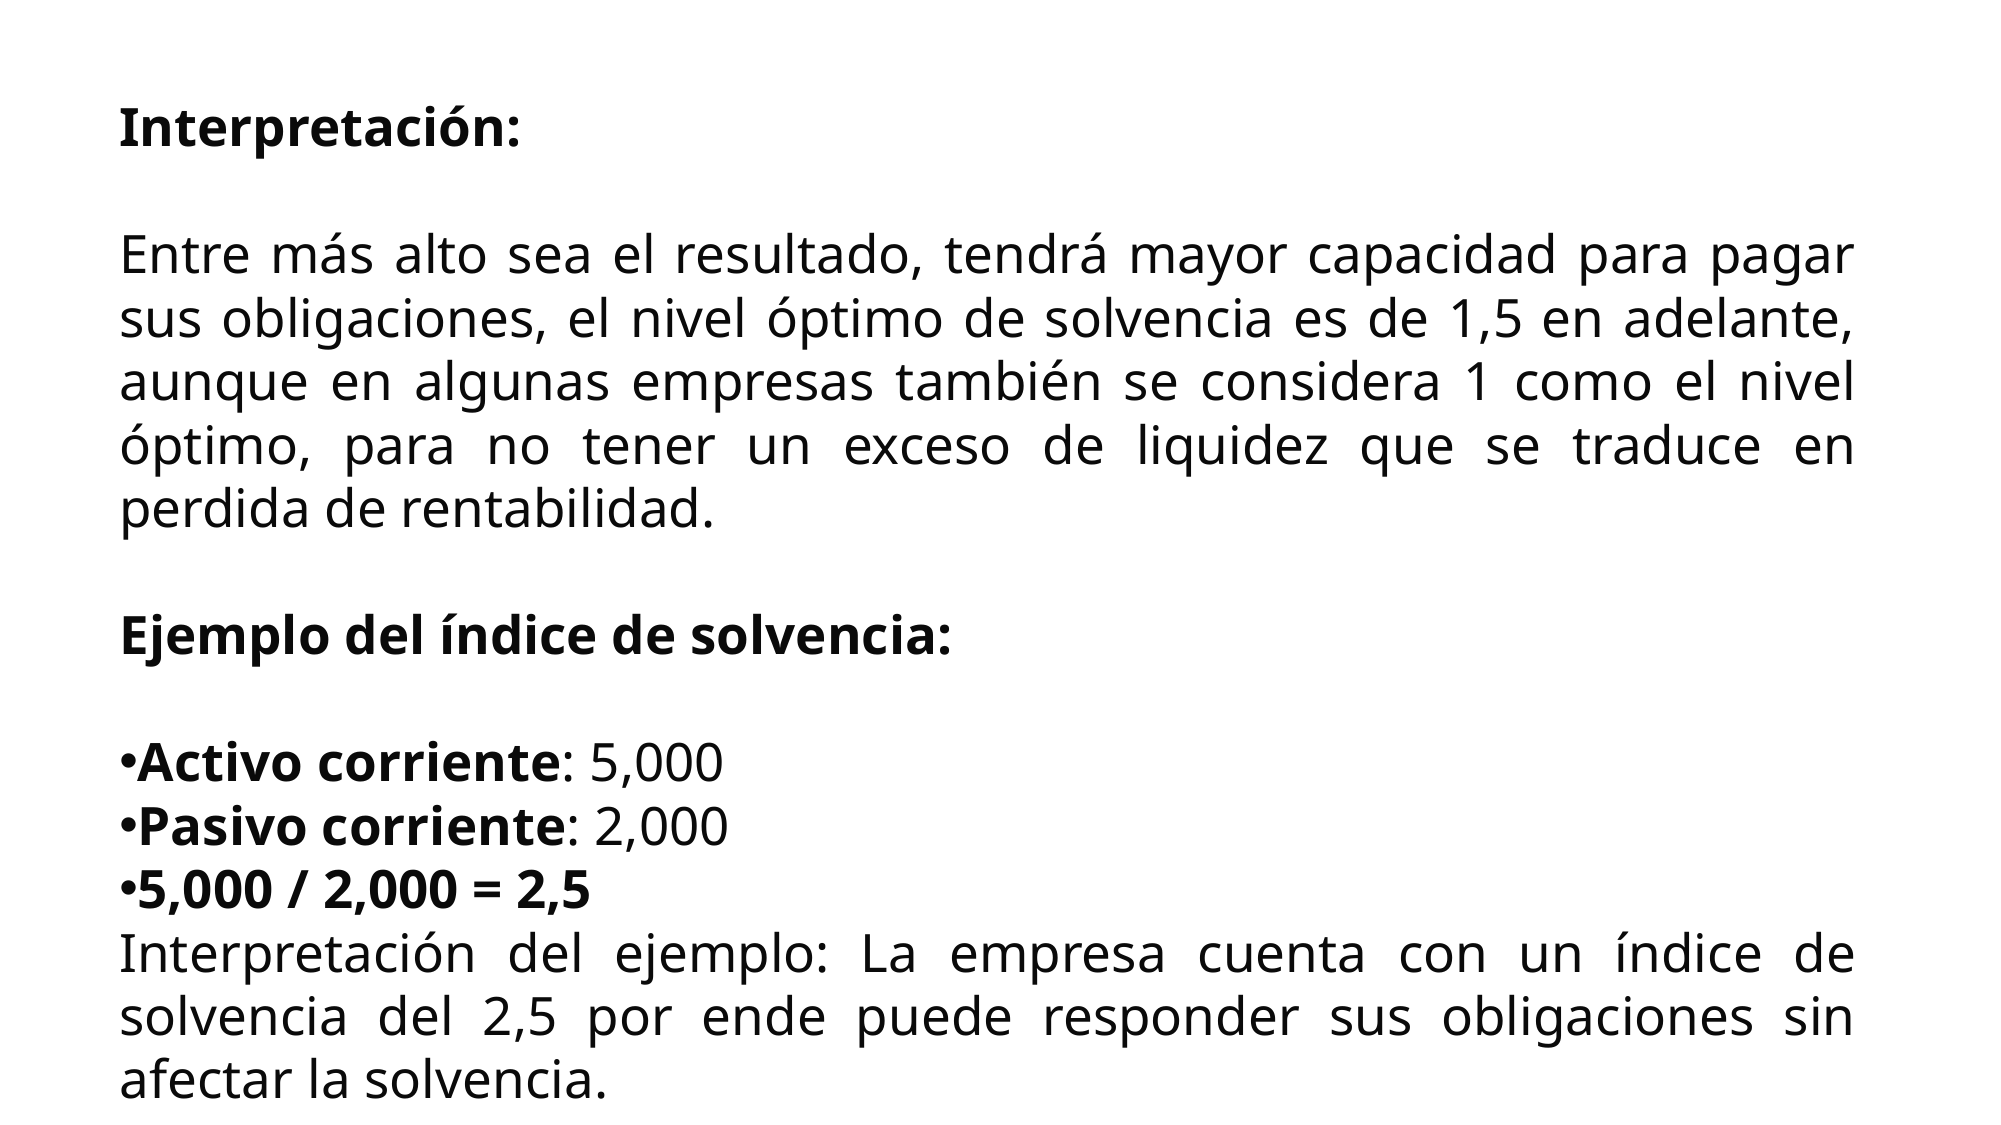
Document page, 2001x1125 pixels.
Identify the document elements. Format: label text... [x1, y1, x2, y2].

text_box Interpretación: Entre más alto sea el resultado, tendrá mayor capacidad para pagar sus obligaciones, el nivel óptimo de solvencia es de 1,5 en adelante, aunque en algunas empresas también se considera 1 como el nivel óptimo, para no tener un exceso de liquidez que se traduce en perdida de rentabilidad. Ejemplo del índice de solvencia: Activo corriente: 5,000 Pasivo corriente: 2,000 5,000 / 2,000 = 2,5 Interpretación del ejemplo: La empresa cuenta con un índice de solvencia del 2,5 por ende puede responder sus obligaciones sin afectar la solvencia. [104, 86, 1873, 1117]
